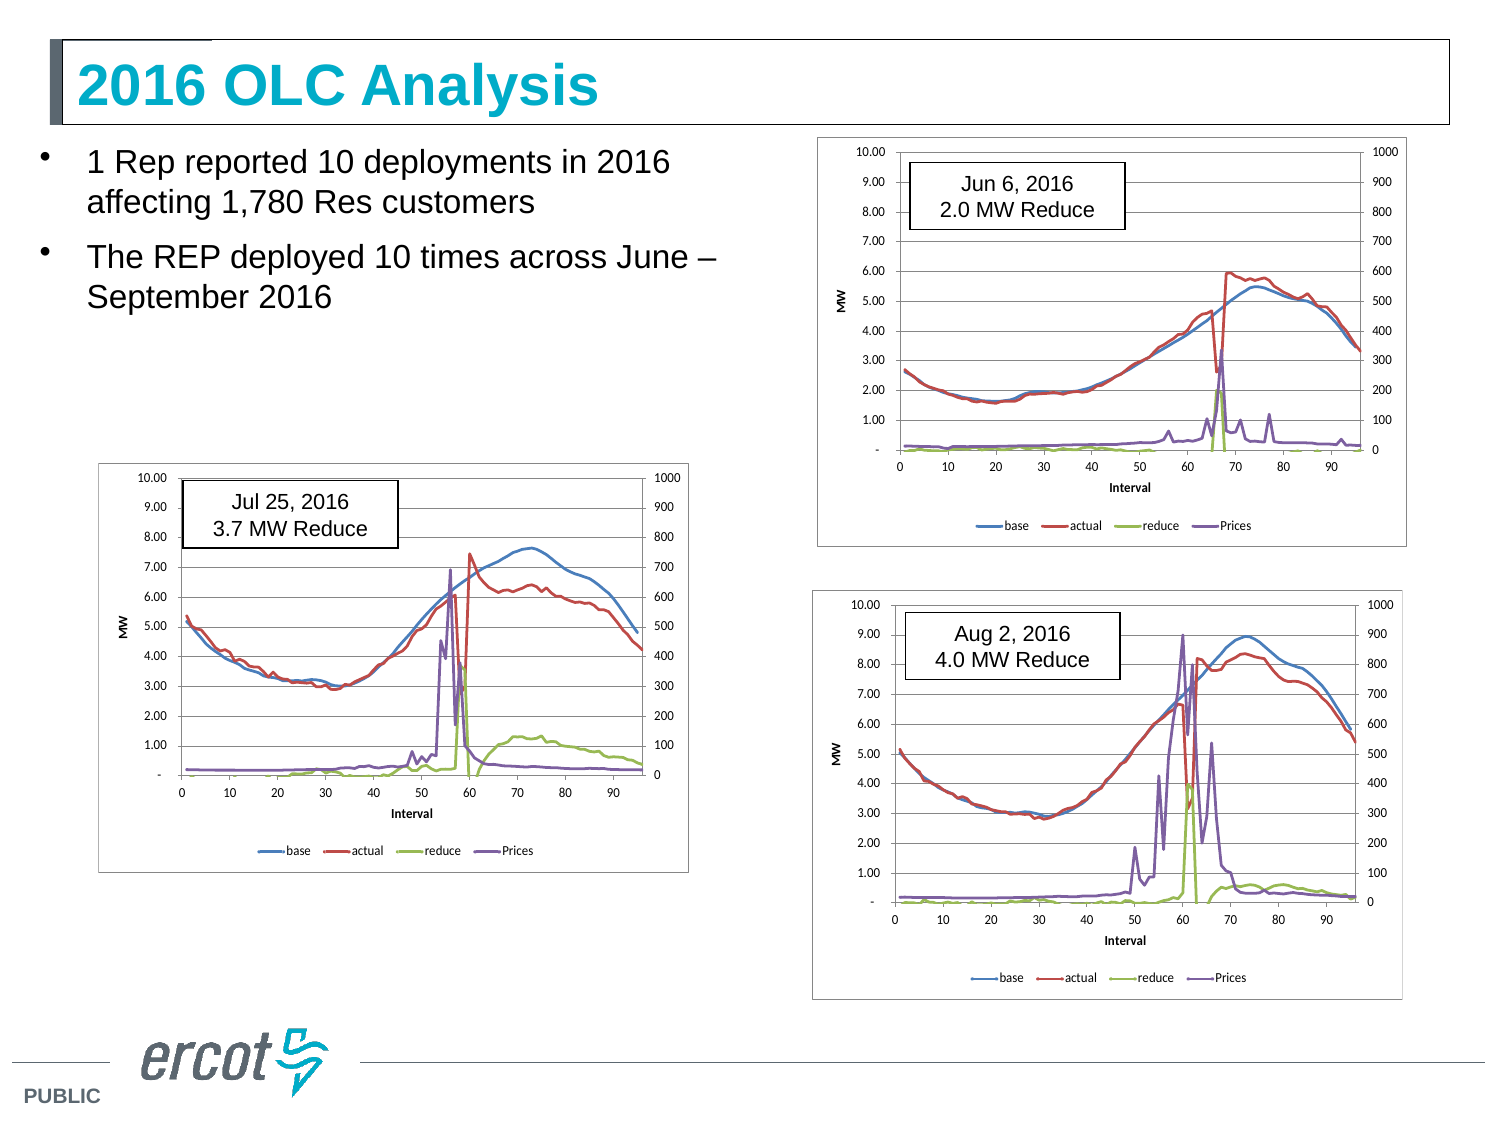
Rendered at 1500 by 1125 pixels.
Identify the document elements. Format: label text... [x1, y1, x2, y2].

text_box 1 Rep reported 10 deployments in 2016 affecting 1,780 Res customers The REP deployed 10 times across June – September 2016 [24, 133, 763, 323]
picture [137, 1024, 332, 1100]
picture [98, 462, 690, 873]
picture [816, 136, 1408, 548]
picture [811, 589, 1403, 1001]
title 2016 OLC Analysis [62, 39, 1450, 125]
